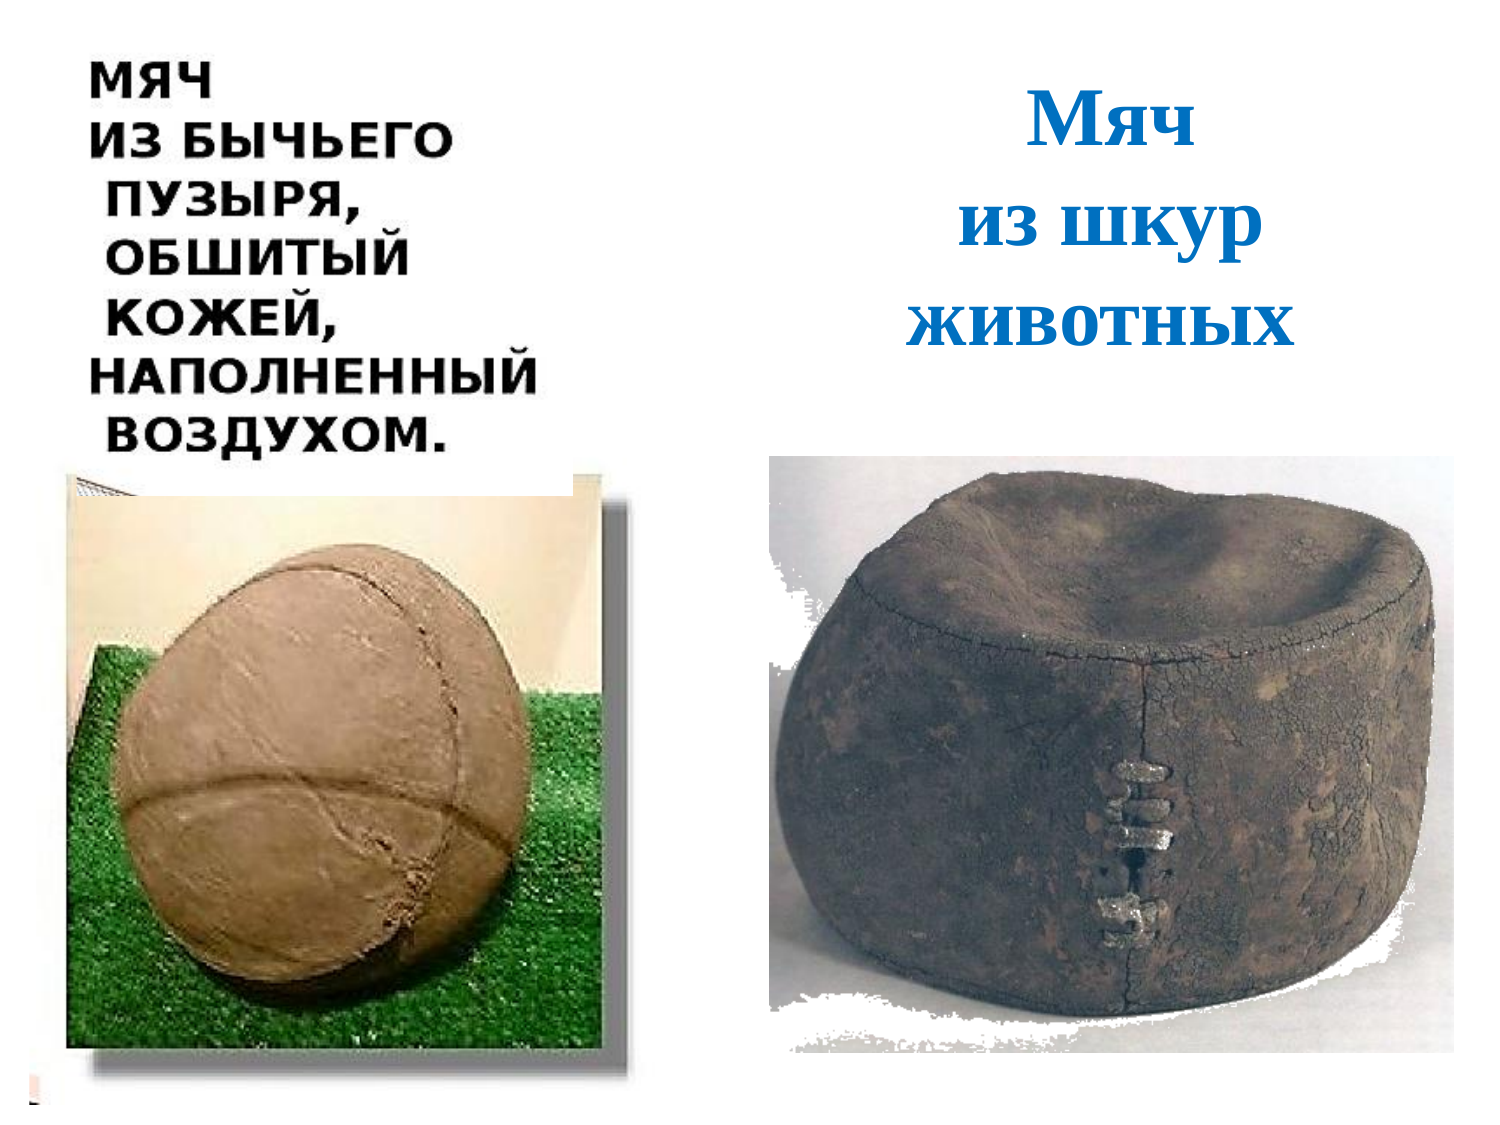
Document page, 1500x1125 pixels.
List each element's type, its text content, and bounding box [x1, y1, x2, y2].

picture [769, 455, 1454, 1053]
text_box Мяч из шкур животных [785, 54, 1438, 370]
picture [29, 23, 655, 1105]
